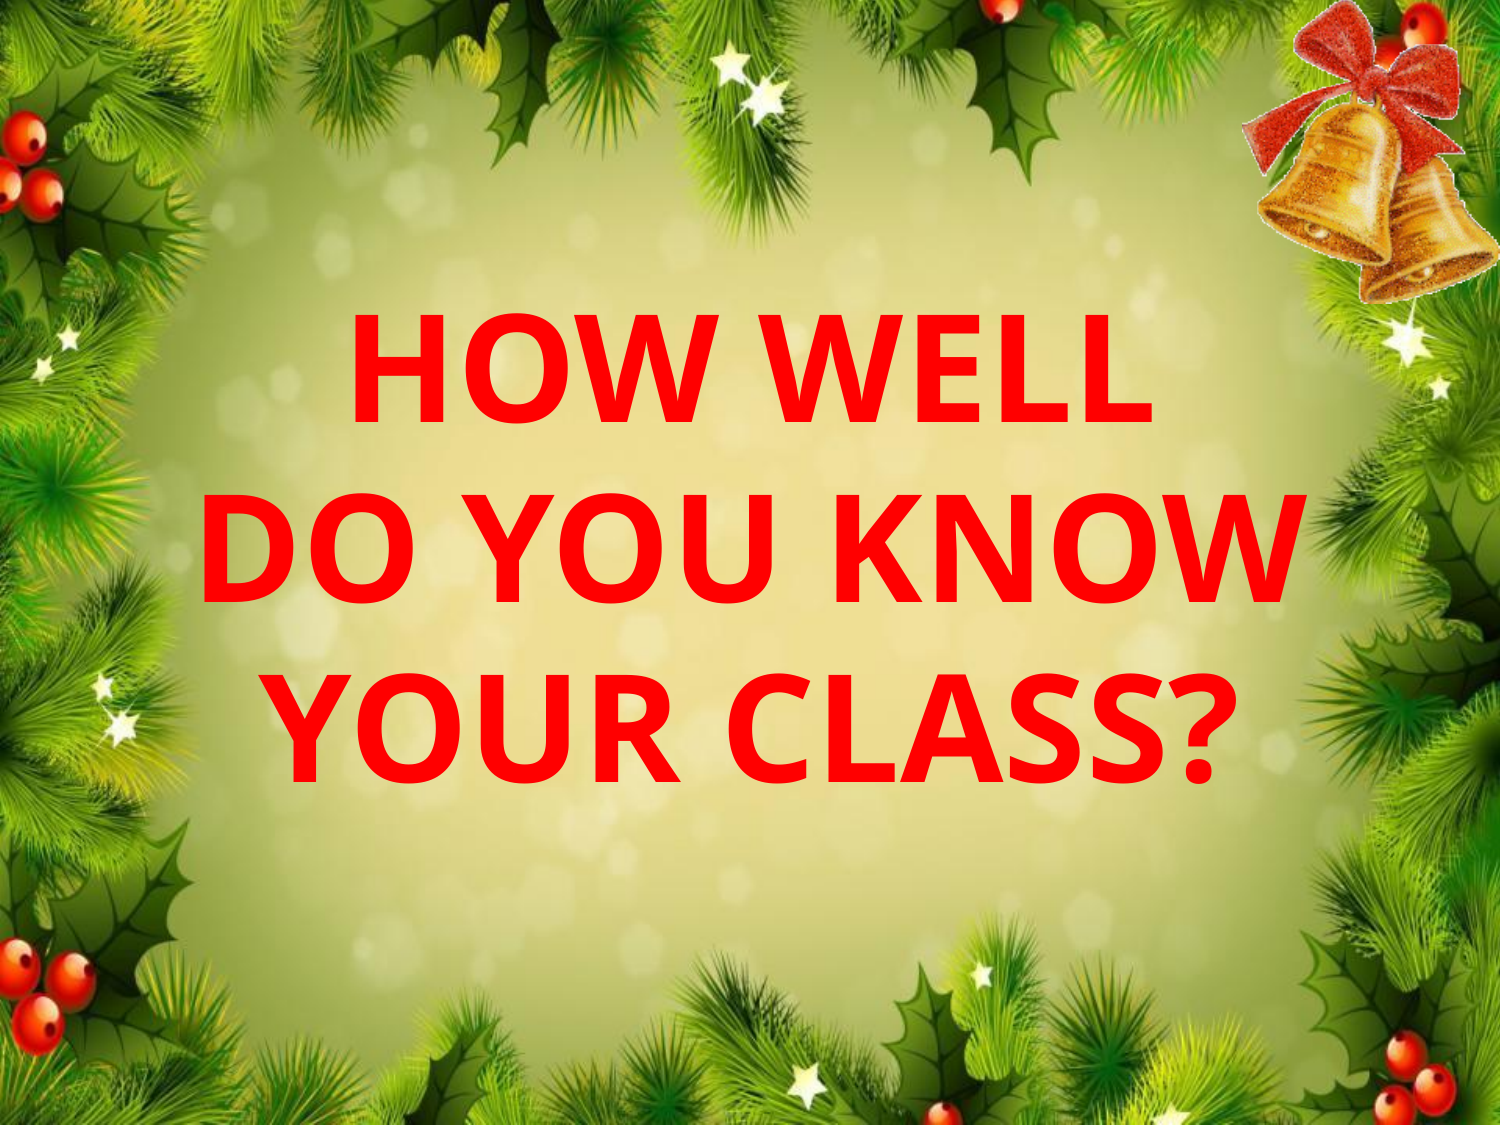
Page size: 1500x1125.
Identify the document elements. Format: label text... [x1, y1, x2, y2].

title HOW WELL DO YOU KNOW your class? [112, 421, 1388, 663]
picture [0, 0, 1500, 1125]
